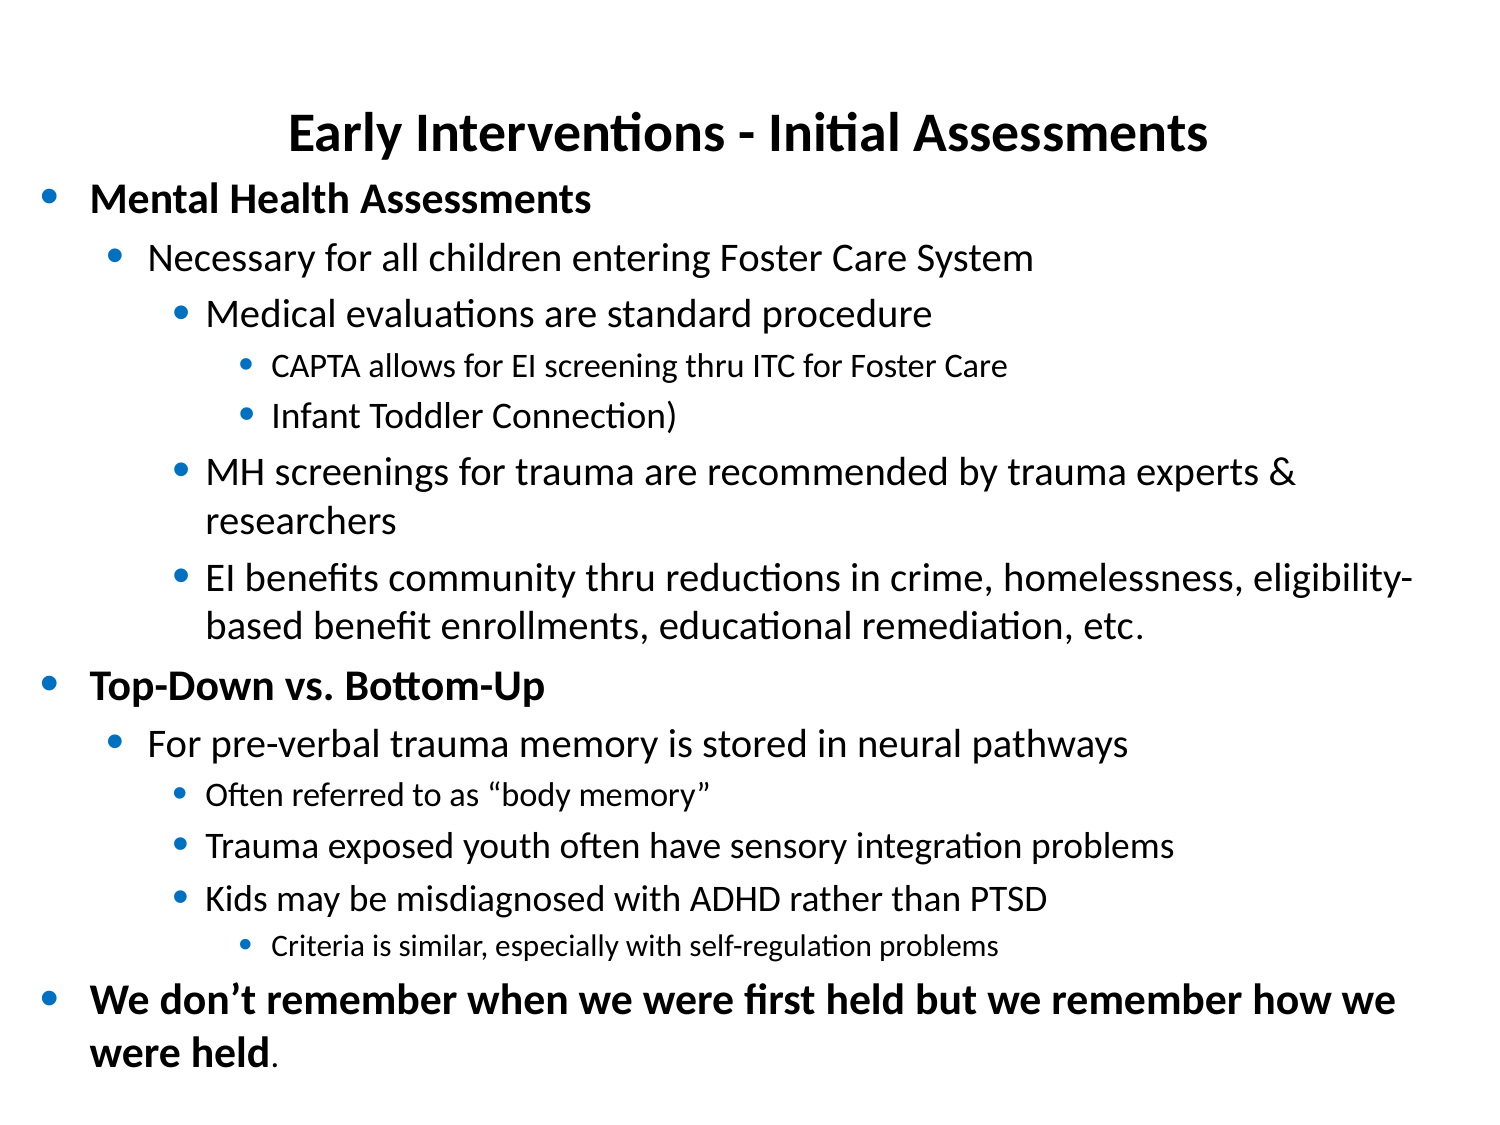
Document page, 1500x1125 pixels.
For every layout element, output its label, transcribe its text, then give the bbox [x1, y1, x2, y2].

title Early Interventions - Initial Assessments [0, 87, 1500, 233]
list Mental Health Assessments Necessary for all children entering Foster Care System Medical evaluations are standard procedure CAPTA allows for EI screening thru ITC for Foster Care Infant Toddler Connection) MH screenings for trauma are recommended by trauma experts & researchers EI benefits community thru reductions in crime, homelessness, eligibility-based benefit enrollments, educational remediation, etc. Top-Down vs. Bottom-Up For pre-verbal trauma memory is stored in neural pathways Often referred to as “body memory” Trauma exposed youth often have sensory integration problems Kids may be misdiagnosed with ADHD rather than PTSD Criteria is similar, especially with self-regulation problems We don’t remember when we were first held but we remember how we were held. [24, 162, 1500, 1088]
